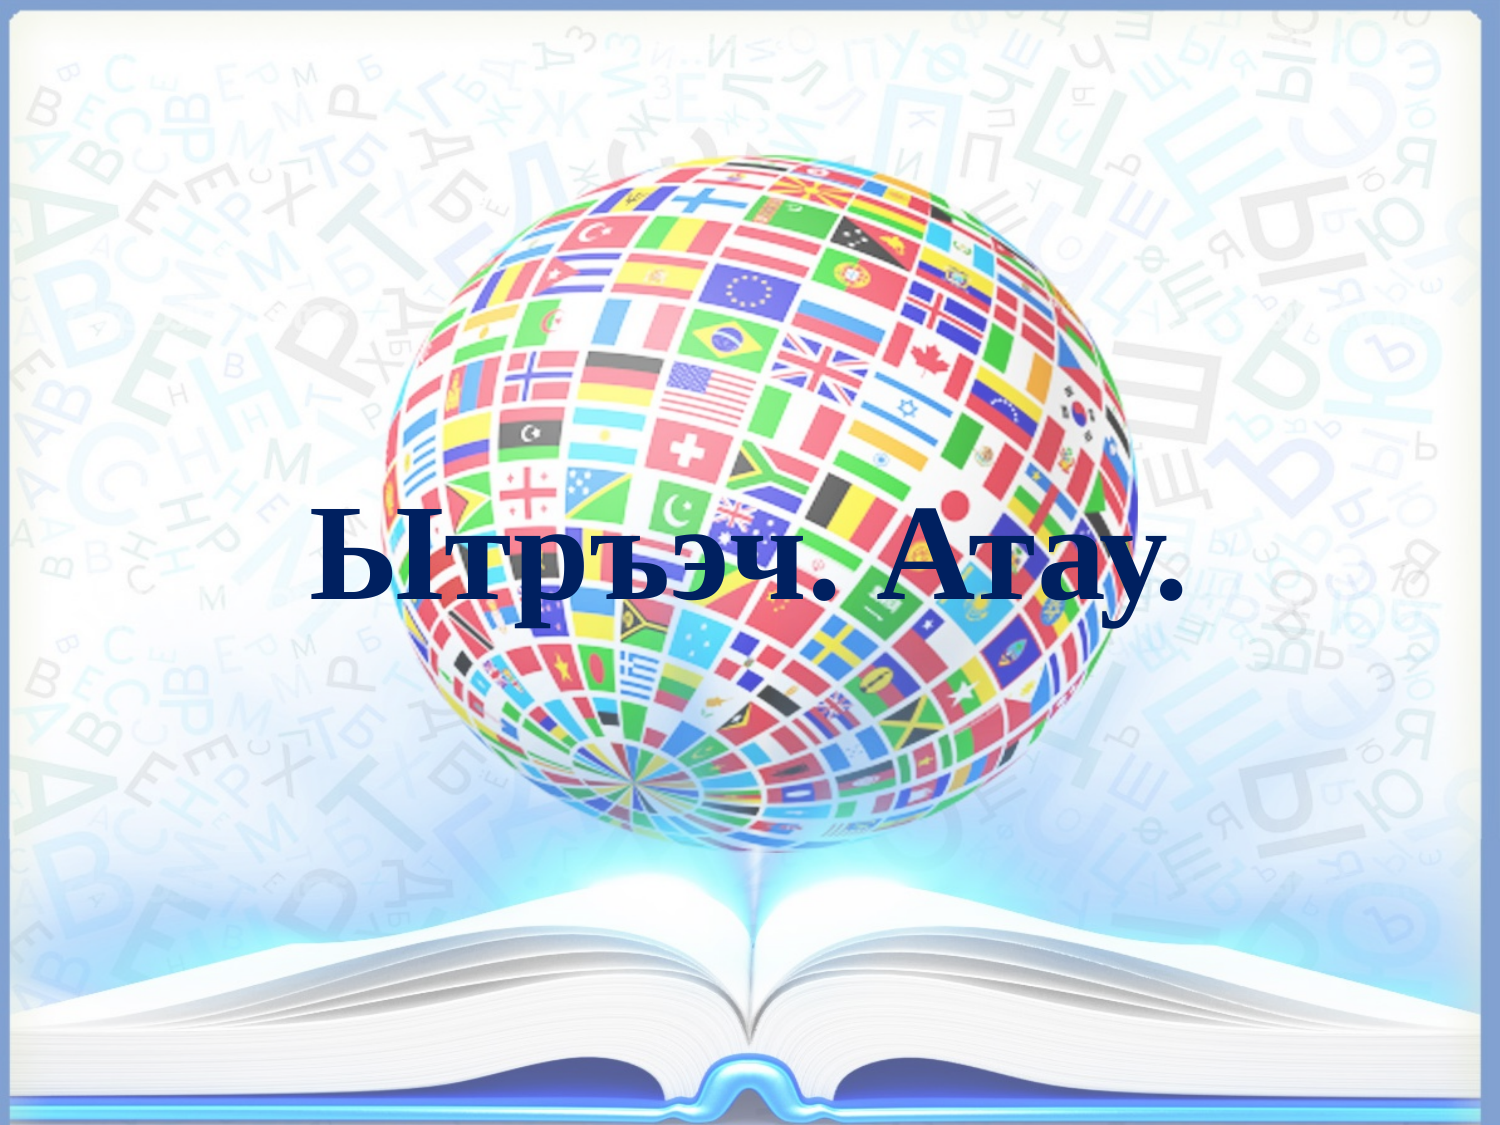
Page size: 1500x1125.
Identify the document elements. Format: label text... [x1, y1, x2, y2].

title Ытръэч. Атау. [112, 386, 1388, 704]
